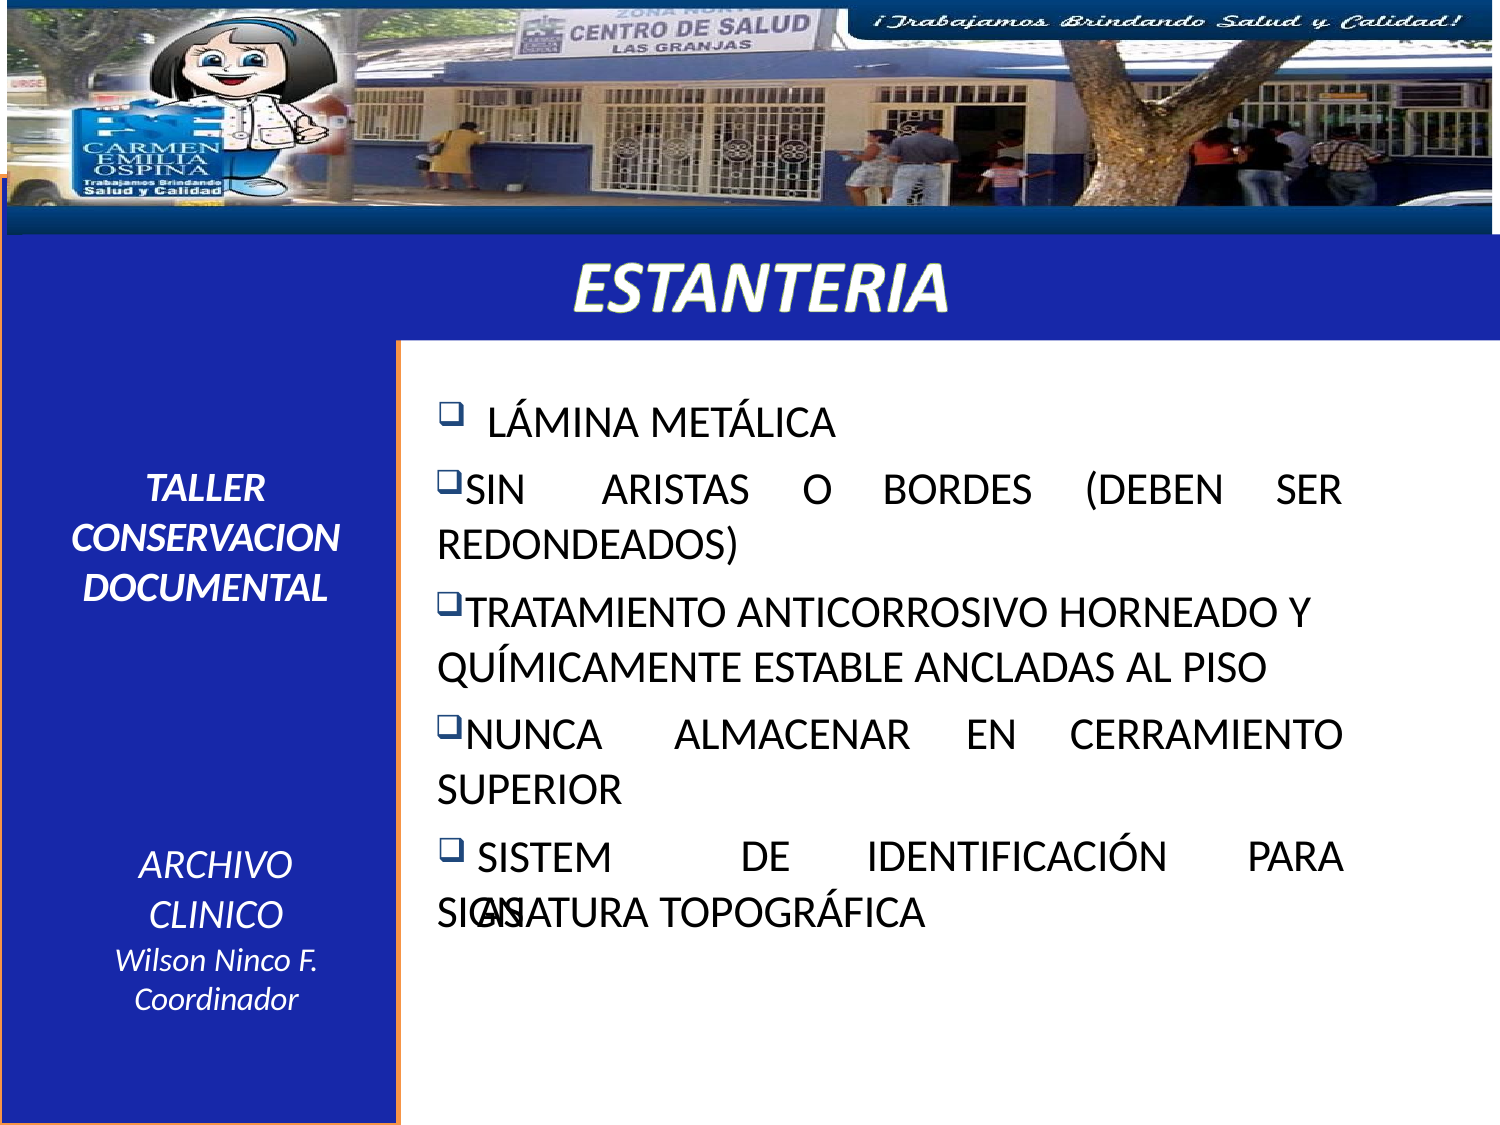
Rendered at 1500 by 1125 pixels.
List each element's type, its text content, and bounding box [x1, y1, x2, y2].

text_box NUNCA SUPERIOR SISTEMAS [434, 702, 664, 879]
text_box ALMACENAR EN CERRAMIENTO DE IDENTIFICACIÓN PARA [666, 701, 1345, 881]
text_box SIGNATURA TOPOGRÁFICA [434, 879, 936, 937]
text_box ARCHIVO CLINICO [136, 834, 297, 937]
text_box LÁMINA METÁLICA [434, 389, 841, 447]
text_box TALLER CONSERVACION DOCUMENTAL [65, 457, 345, 610]
picture [7, 0, 1493, 235]
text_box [22, 216, 1500, 341]
text_box SIN ARISTAS O BORDES (DEBEN SER REDONDEADOS) TRATAMIENTO ANTICORROSIVO HORNEADO Y QUÍMICAMENTE ESTABLE ANCLADAS AL PISO [434, 456, 1345, 692]
text_box Wilson Ninco F. Coordinador [112, 943, 321, 1018]
